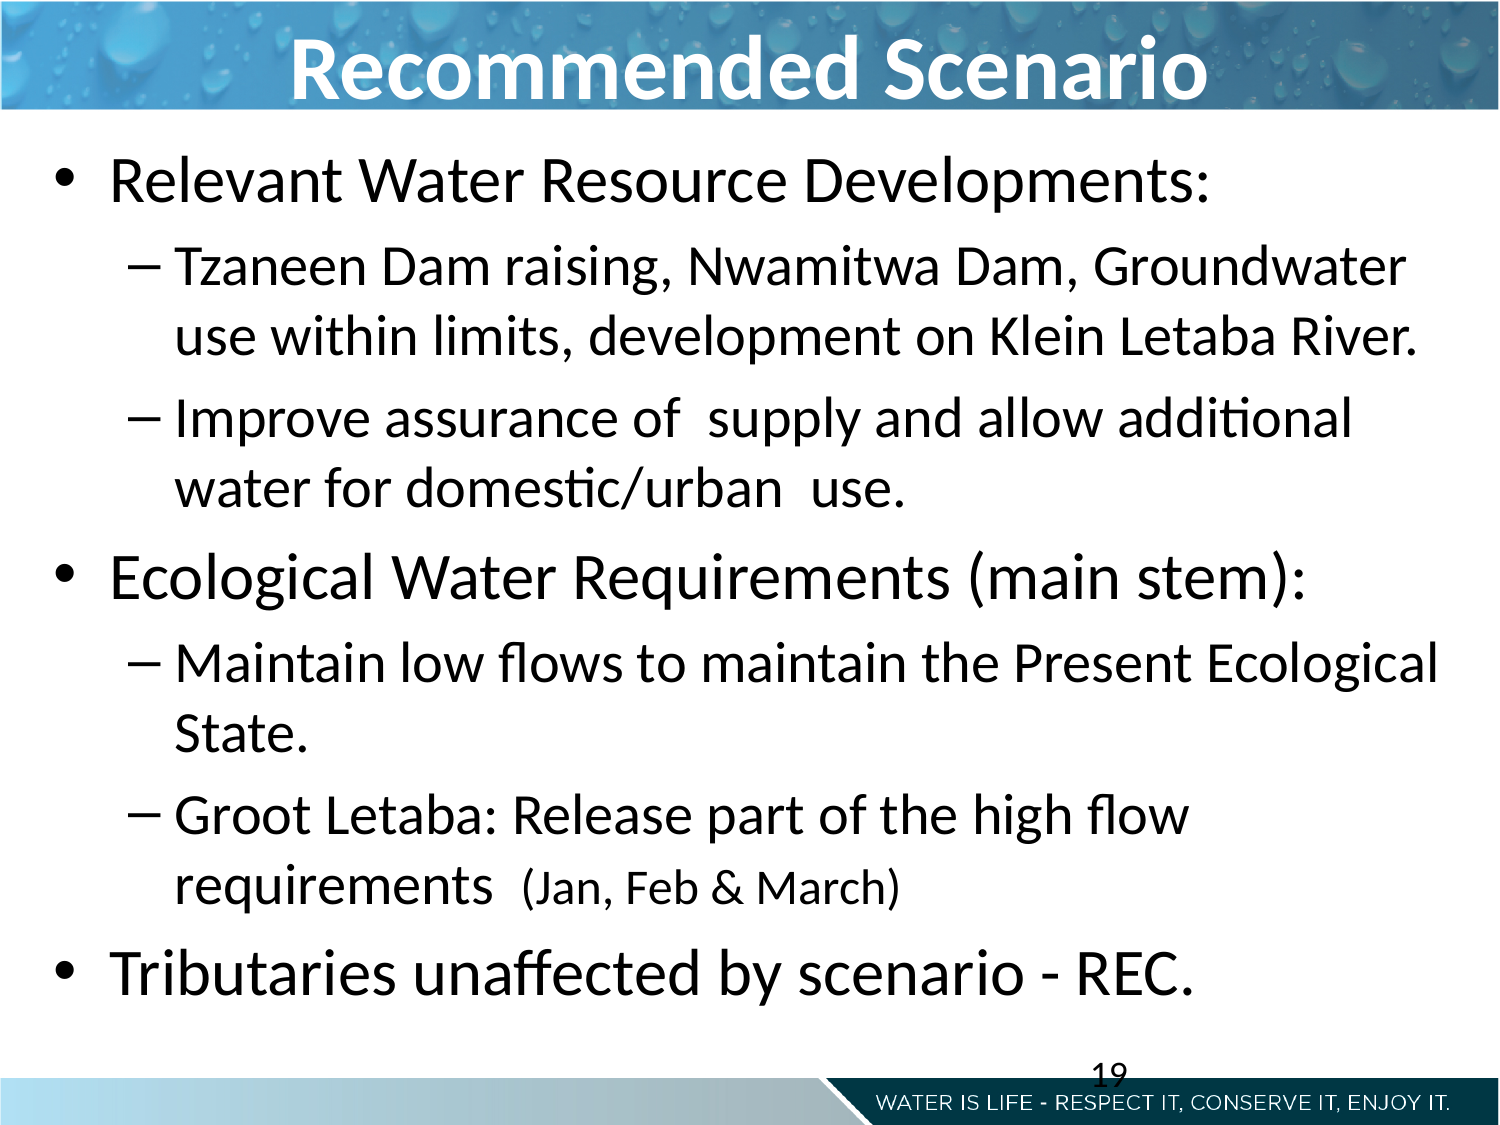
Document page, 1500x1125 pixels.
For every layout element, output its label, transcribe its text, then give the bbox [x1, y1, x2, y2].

slide_number 19 [1074, 1042, 1425, 1103]
picture [1057, 1096, 1064, 1109]
title Recommended Scenario [75, 0, 1425, 128]
list Relevant Water Resource Developments: Tzaneen Dam raising, Nwamitwa Dam, Groundwater use within limits, development on Klein Letaba River. Improve assurance of supply and allow additional water for domestic/urban use. Ecological Water Requirements (main stem): Maintain low flows to maintain the Present Ecological State. Groot Letaba: Release part of the high flow requirements (Jan, Feb & March) Tributaries unaffected by scenario - REC. [38, 128, 1462, 1033]
picture [0, 0, 1500, 1125]
